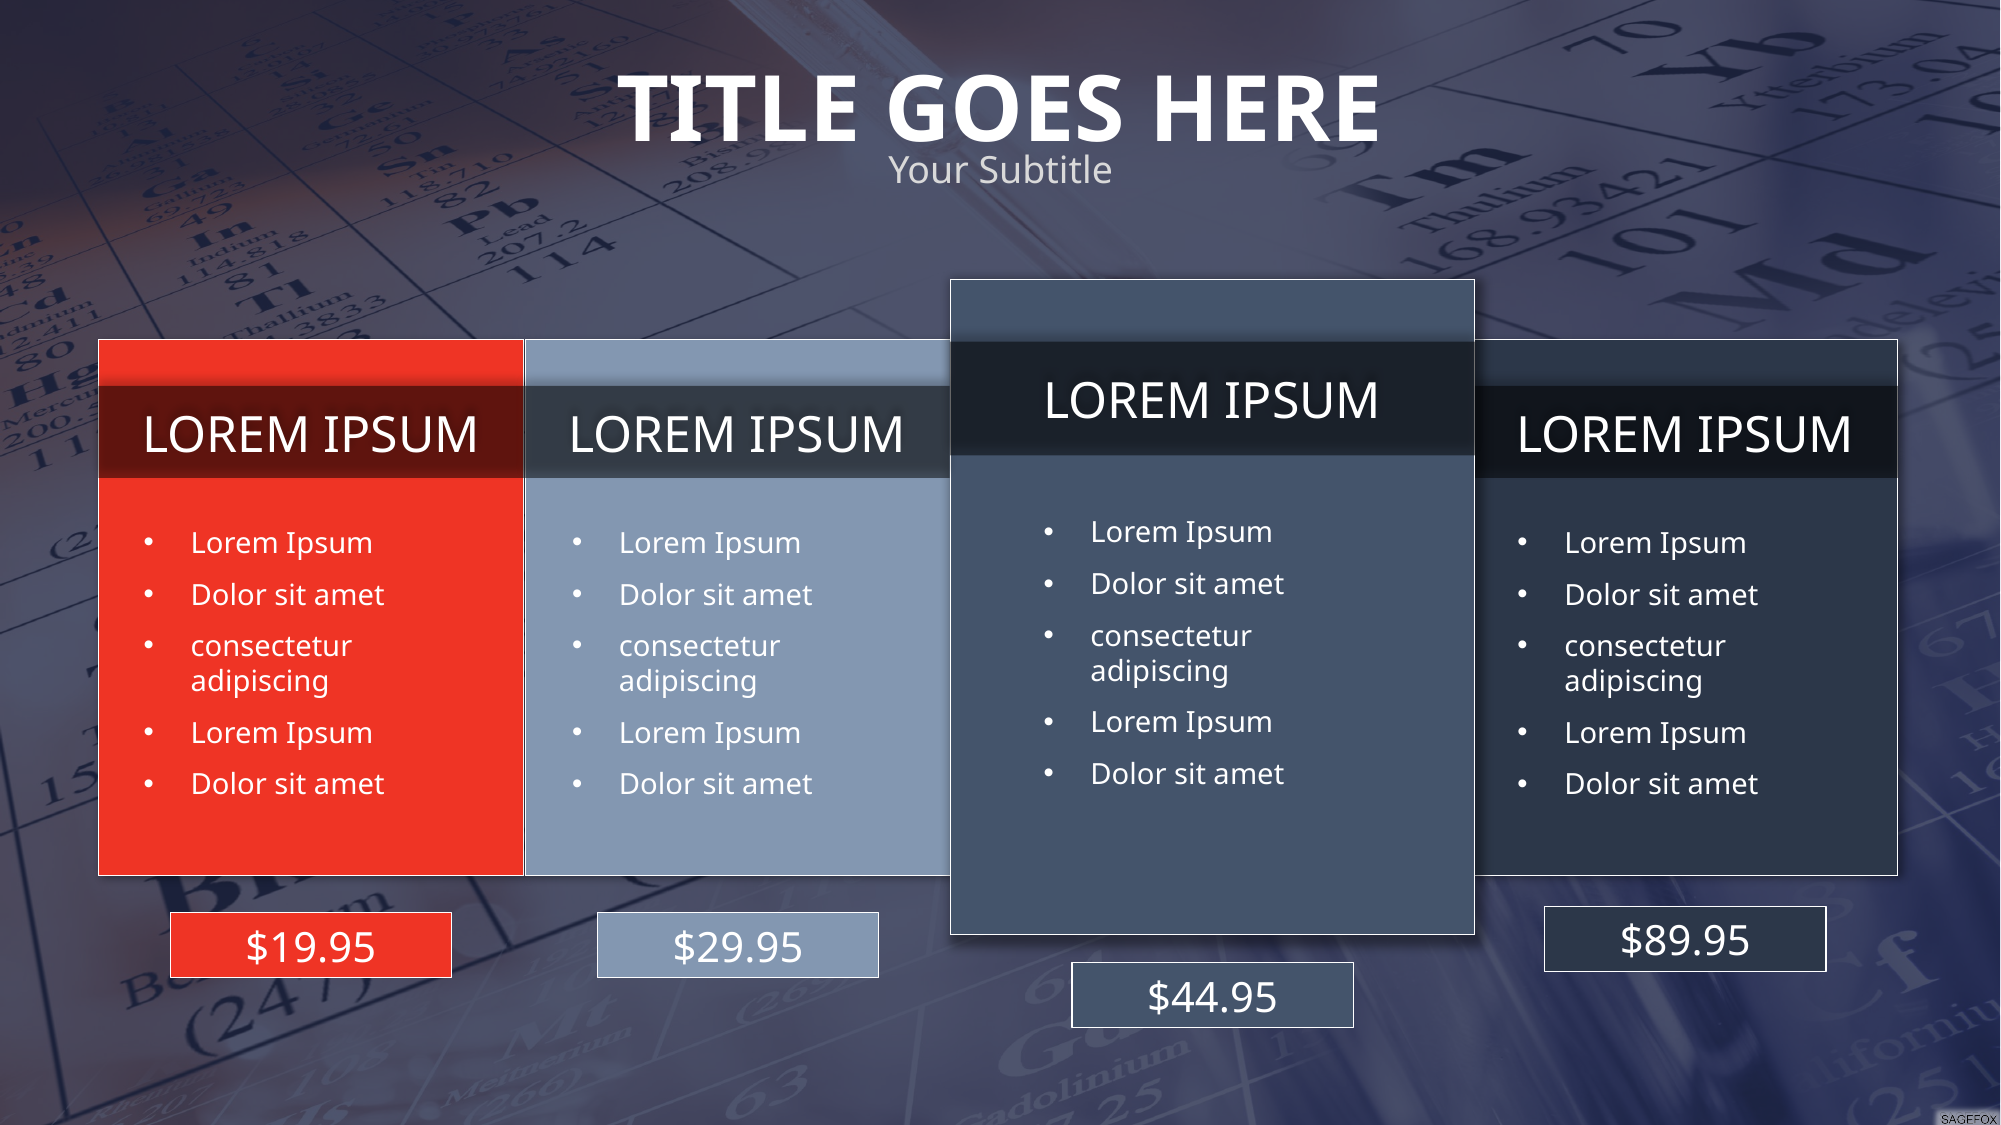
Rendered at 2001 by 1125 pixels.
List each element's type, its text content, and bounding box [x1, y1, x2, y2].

text_box Lorem Ipsum Dolor sit amet consectetur adipiscing Lorem Ipsum Dolor sit amet [1012, 483, 1400, 854]
text_box [97, 338, 524, 374]
text_box [524, 338, 942, 373]
text_box Lorem Ipsum Dolor sit amet consectetur adipiscing Lorem Ipsum Dolor sit amet [113, 493, 500, 864]
text_box LOREM IPSUM [949, 341, 1476, 457]
text_box $29.95 [597, 912, 879, 978]
text_box LOREM IPSUM [97, 385, 524, 479]
text_box $19.95 [170, 912, 452, 978]
text_box [97, 479, 523, 876]
text_box Lorem Ipsum Dolor sit amet consectetur adipiscing Lorem Ipsum Dolor sit amet [1492, 493, 1874, 864]
text_box [524, 479, 943, 876]
text_box $89.95 [1544, 906, 1826, 972]
text_box LOREM IPSUM [1492, 385, 1899, 479]
picture [1938, 1114, 1999, 1125]
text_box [548, 42, 1452, 199]
text_box [1492, 479, 1899, 876]
text_box [1492, 338, 1899, 375]
text_box [950, 279, 1476, 329]
text_box $44.95 [1072, 962, 1354, 1028]
text_box [950, 457, 1476, 936]
text_box Lorem Ipsum Dolor sit amet consectetur adipiscing Lorem Ipsum Dolor sit amet [541, 493, 928, 864]
text_box LOREM IPSUM [524, 385, 951, 479]
